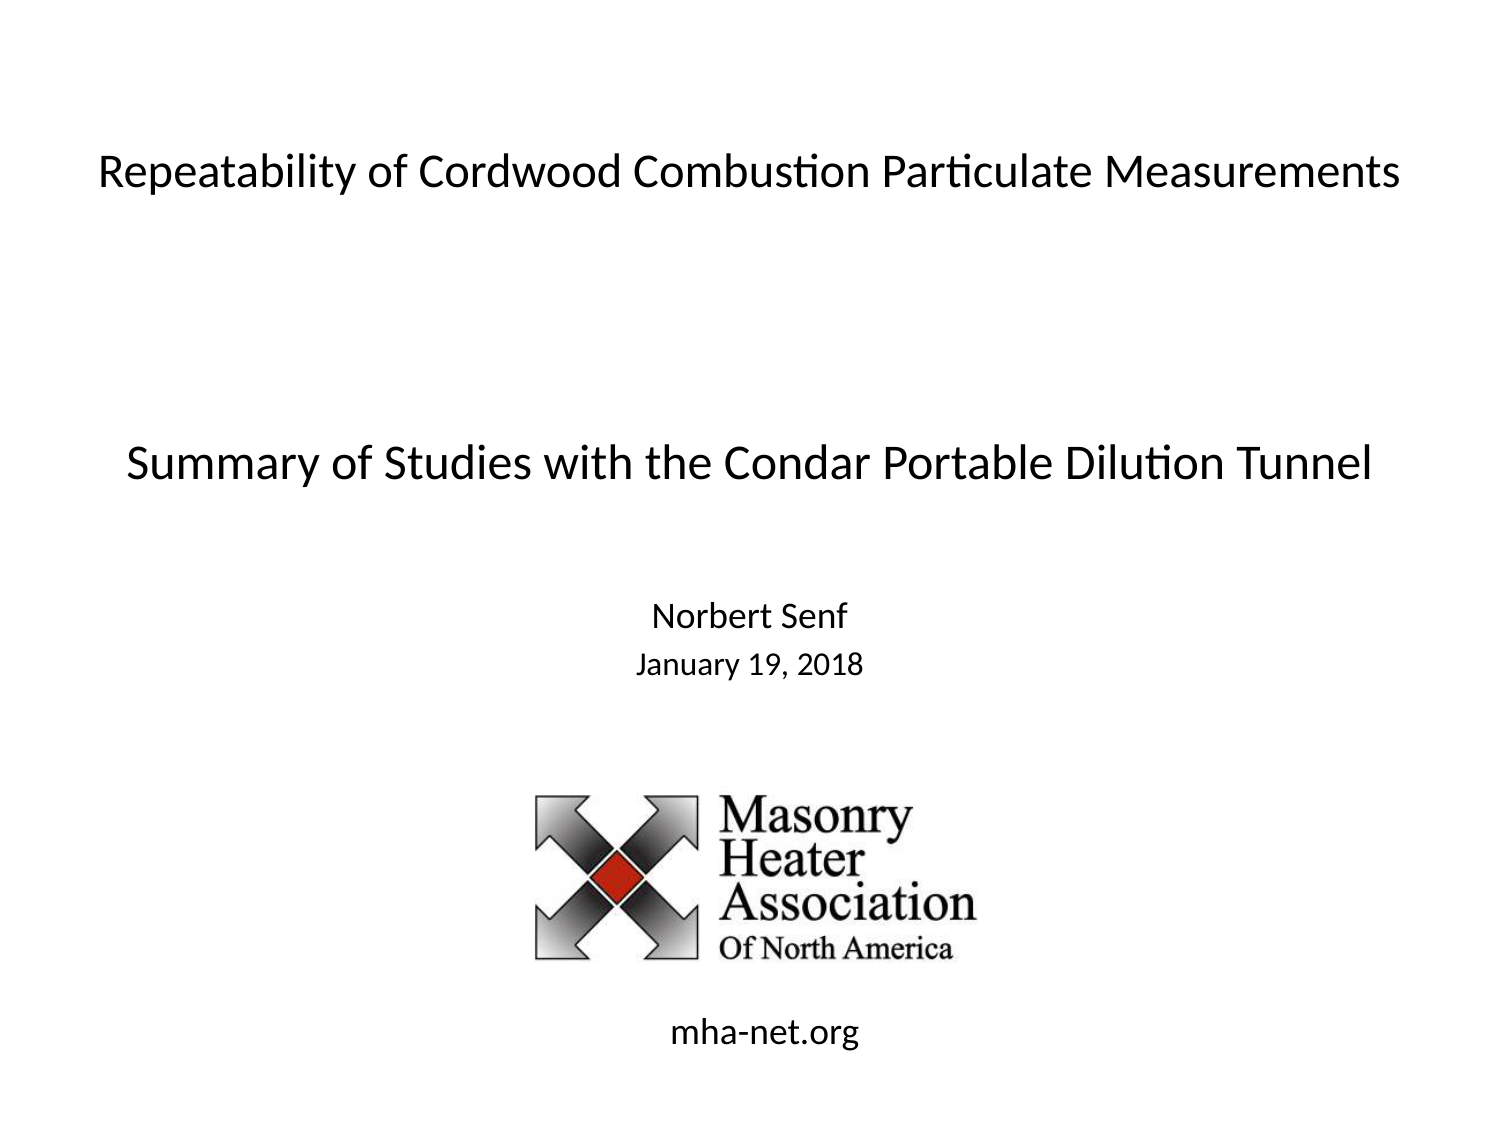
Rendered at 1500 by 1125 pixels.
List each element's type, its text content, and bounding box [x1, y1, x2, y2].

text_box mha-net.org [655, 999, 951, 1060]
title Repeatability of Cordwood Combustion Particulate Measurements [75, 45, 1425, 233]
list Summary of Studies with the Condar Portable Dilution Tunnel Norbert Senf January 19, 2018 [75, 262, 1425, 1005]
picture [525, 786, 988, 971]
